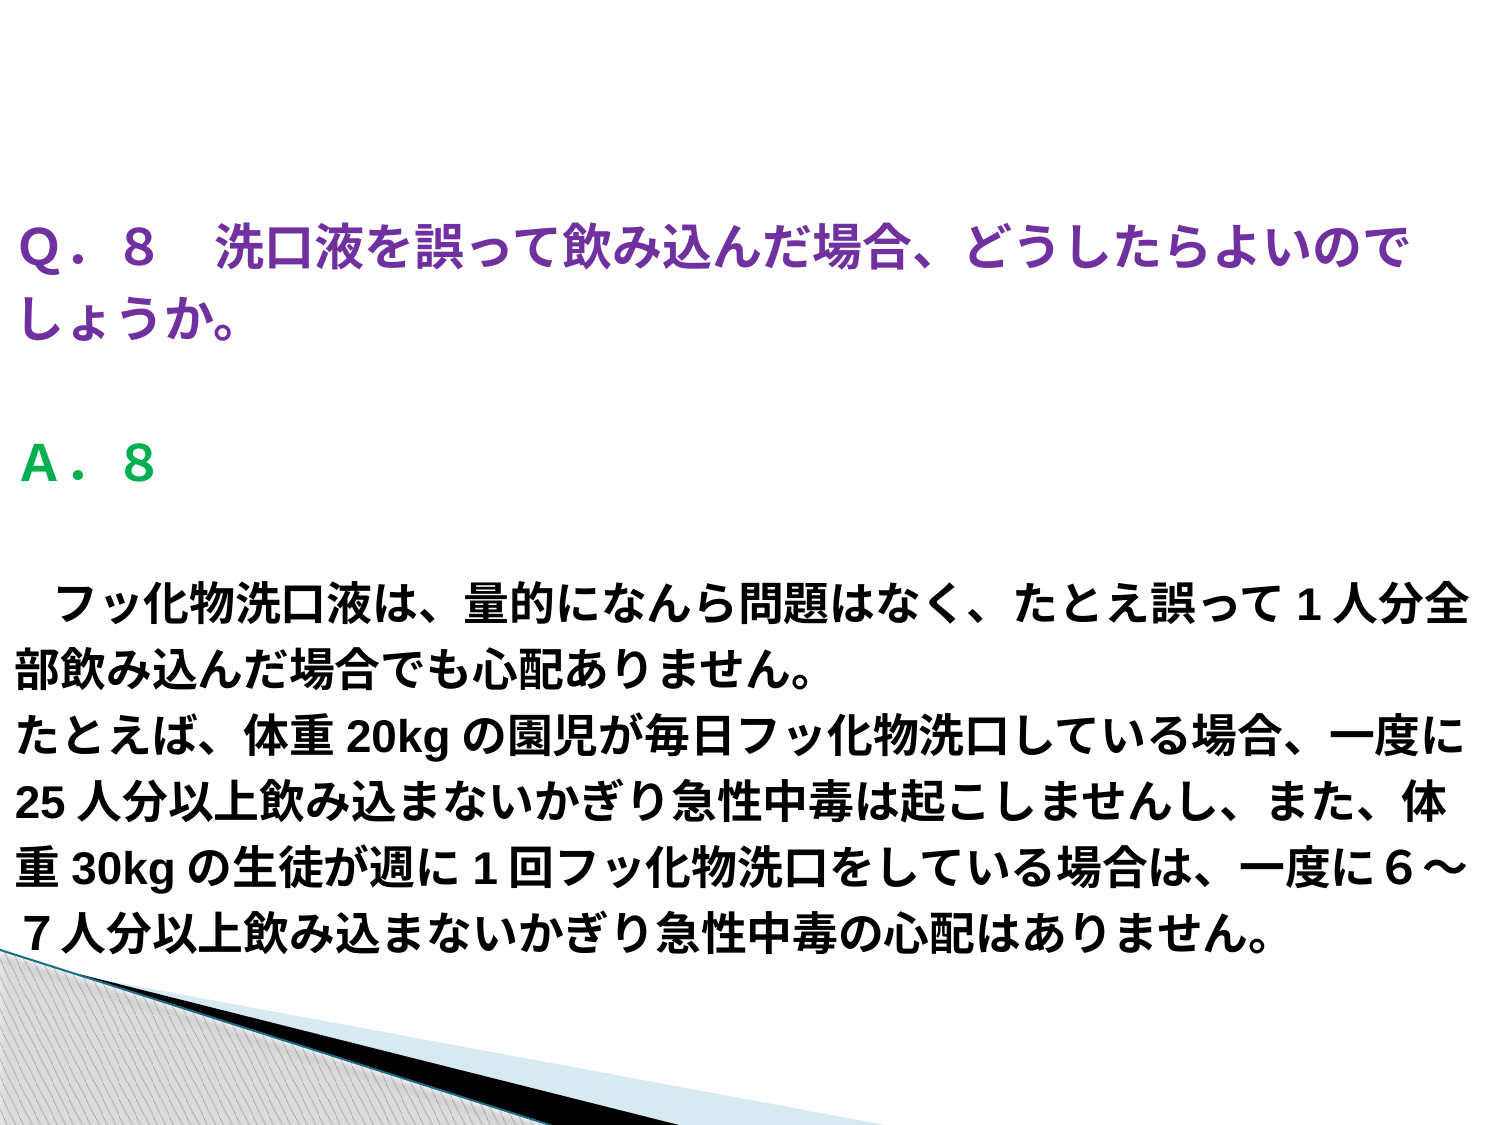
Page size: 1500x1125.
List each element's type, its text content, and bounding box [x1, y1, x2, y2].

text_box Ｑ．８ 洗口液を誤って飲み込んだ場合、どうしたらよいのでしょうか。 Ａ．８ フッ化物洗口液は、量的になんら問題はなく、たとえ誤って1人分全部飲み込んだ場合でも心配ありません。 たとえば、体重20kgの園児が毎日フッ化物洗口している場合、一度に25人分以上飲み込まないかぎり急性中毒は起こしませんし、また、体重30kgの生徒が週に1回フッ化物洗口をしている場合は、一度に６～７人分以上飲み込まないかぎり急性中毒の心配はありません。 [0, 196, 1500, 967]
